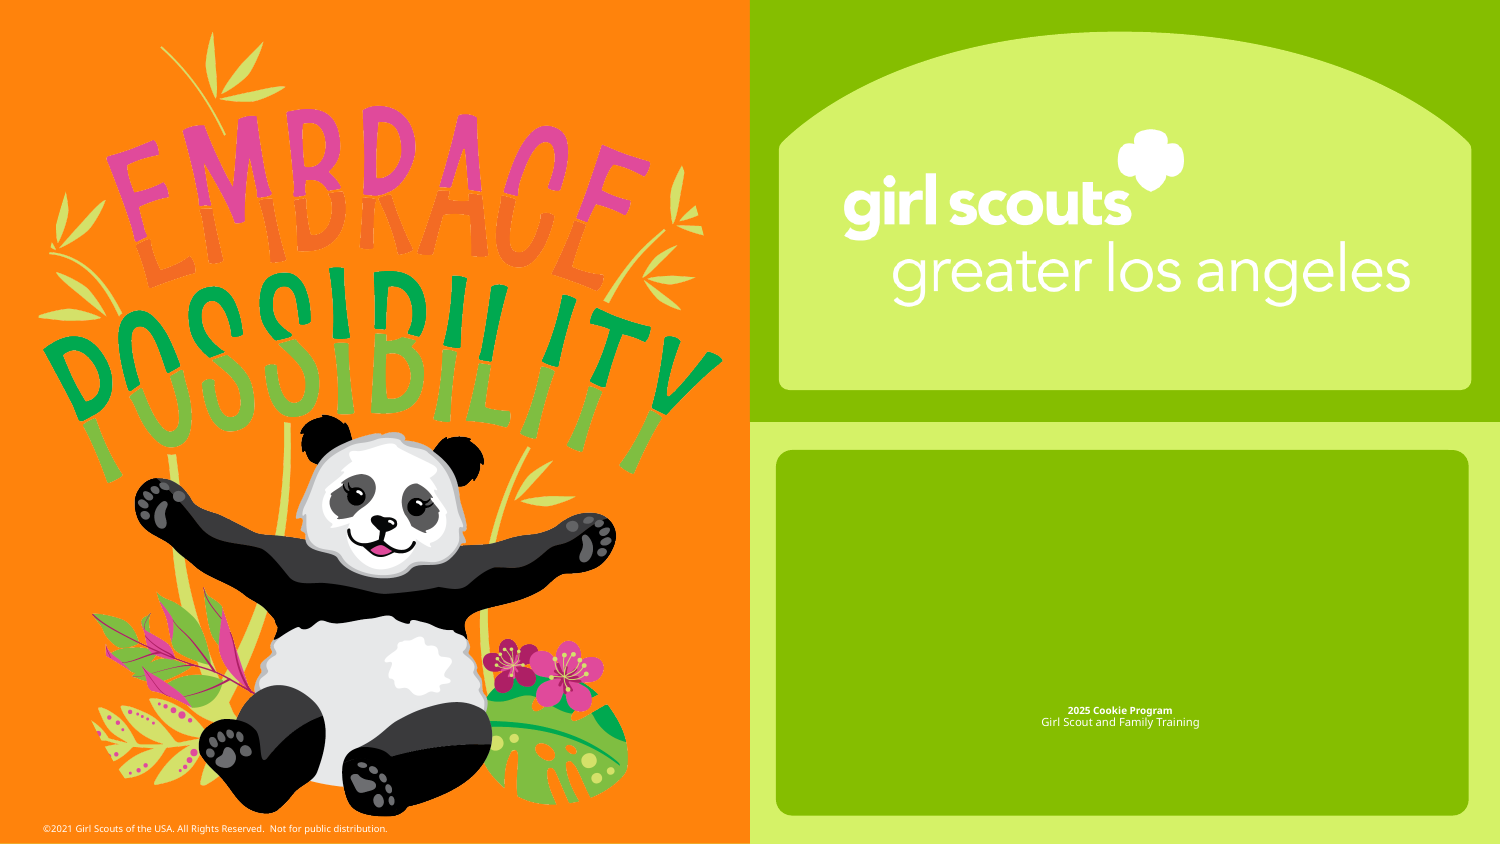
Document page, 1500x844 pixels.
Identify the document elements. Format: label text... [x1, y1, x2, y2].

picture [777, 67, 1476, 353]
title 2025 Cookie Program Girl Scout and Family Training [780, 623, 1476, 737]
picture [32, 31, 725, 817]
footer ©2021 Girl Scouts of the USA. All Rights Reserved. Not for public distribution. [28, 818, 959, 844]
